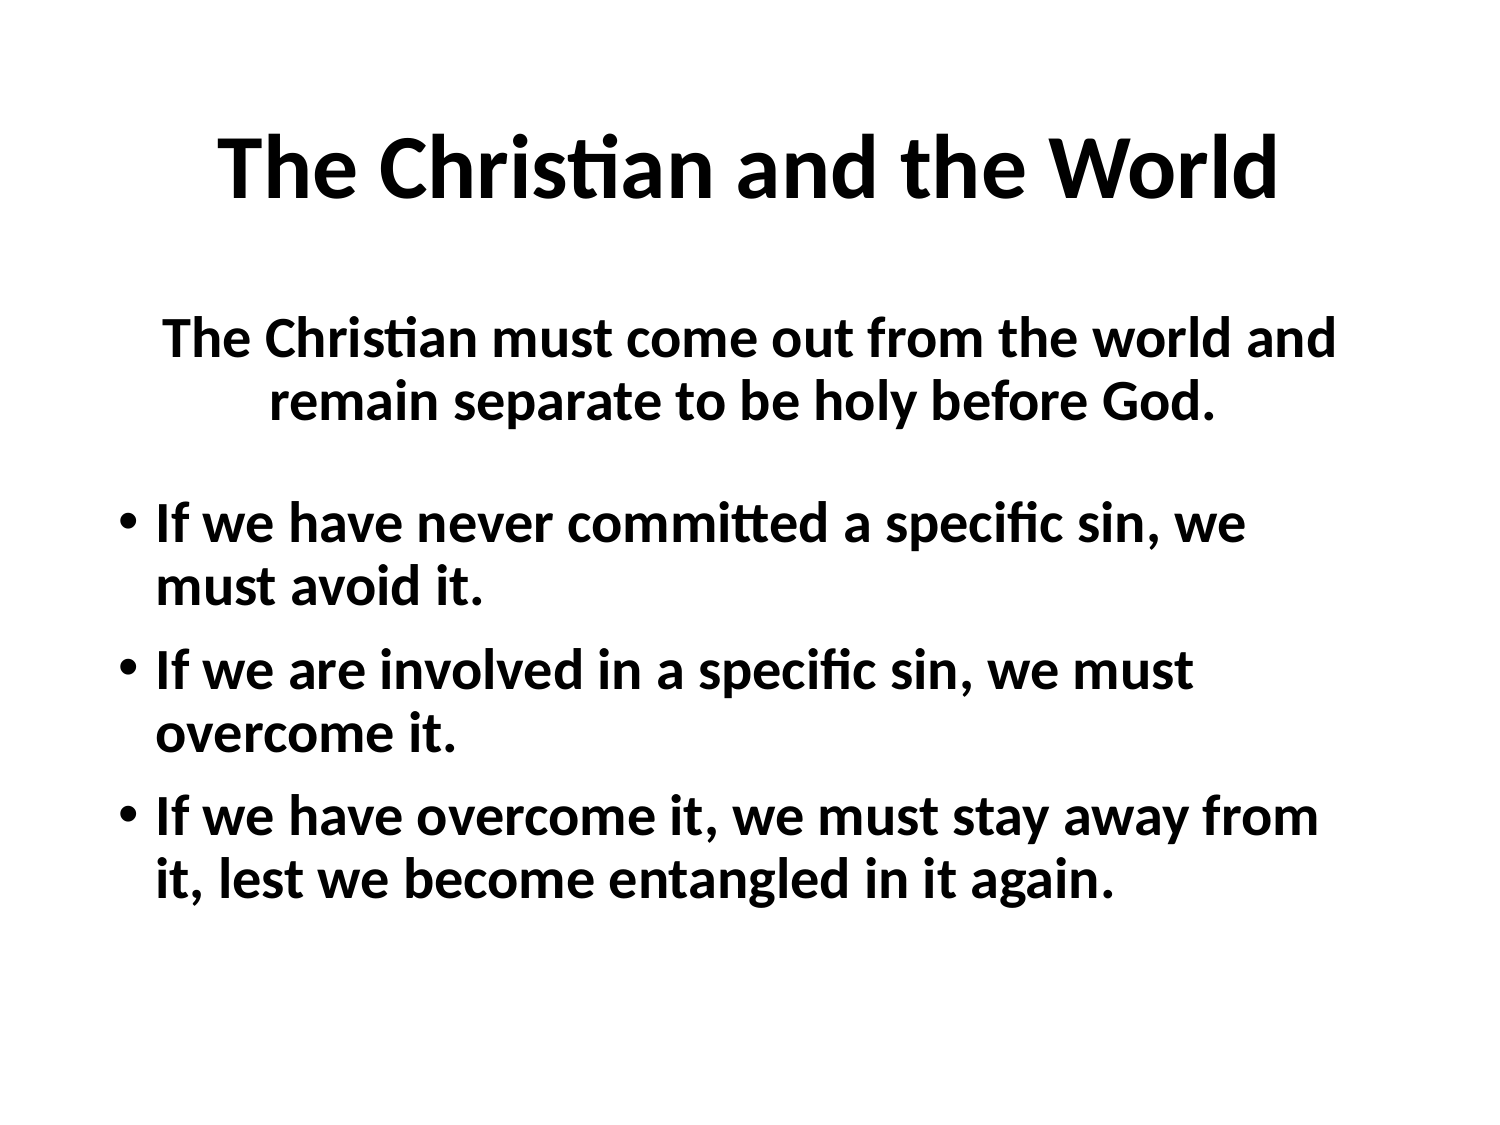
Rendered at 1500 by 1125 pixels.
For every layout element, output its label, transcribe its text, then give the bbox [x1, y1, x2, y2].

title The Christian and the World [103, 59, 1397, 278]
list The Christian must come out from the world and remain separate to be holy before God. If we have never committed a specific sin, we must avoid it. If we are involved in a specific sin, we must overcome it. If we have overcome it, we must stay away from it, lest we become entangled in it again. [103, 299, 1397, 1014]
